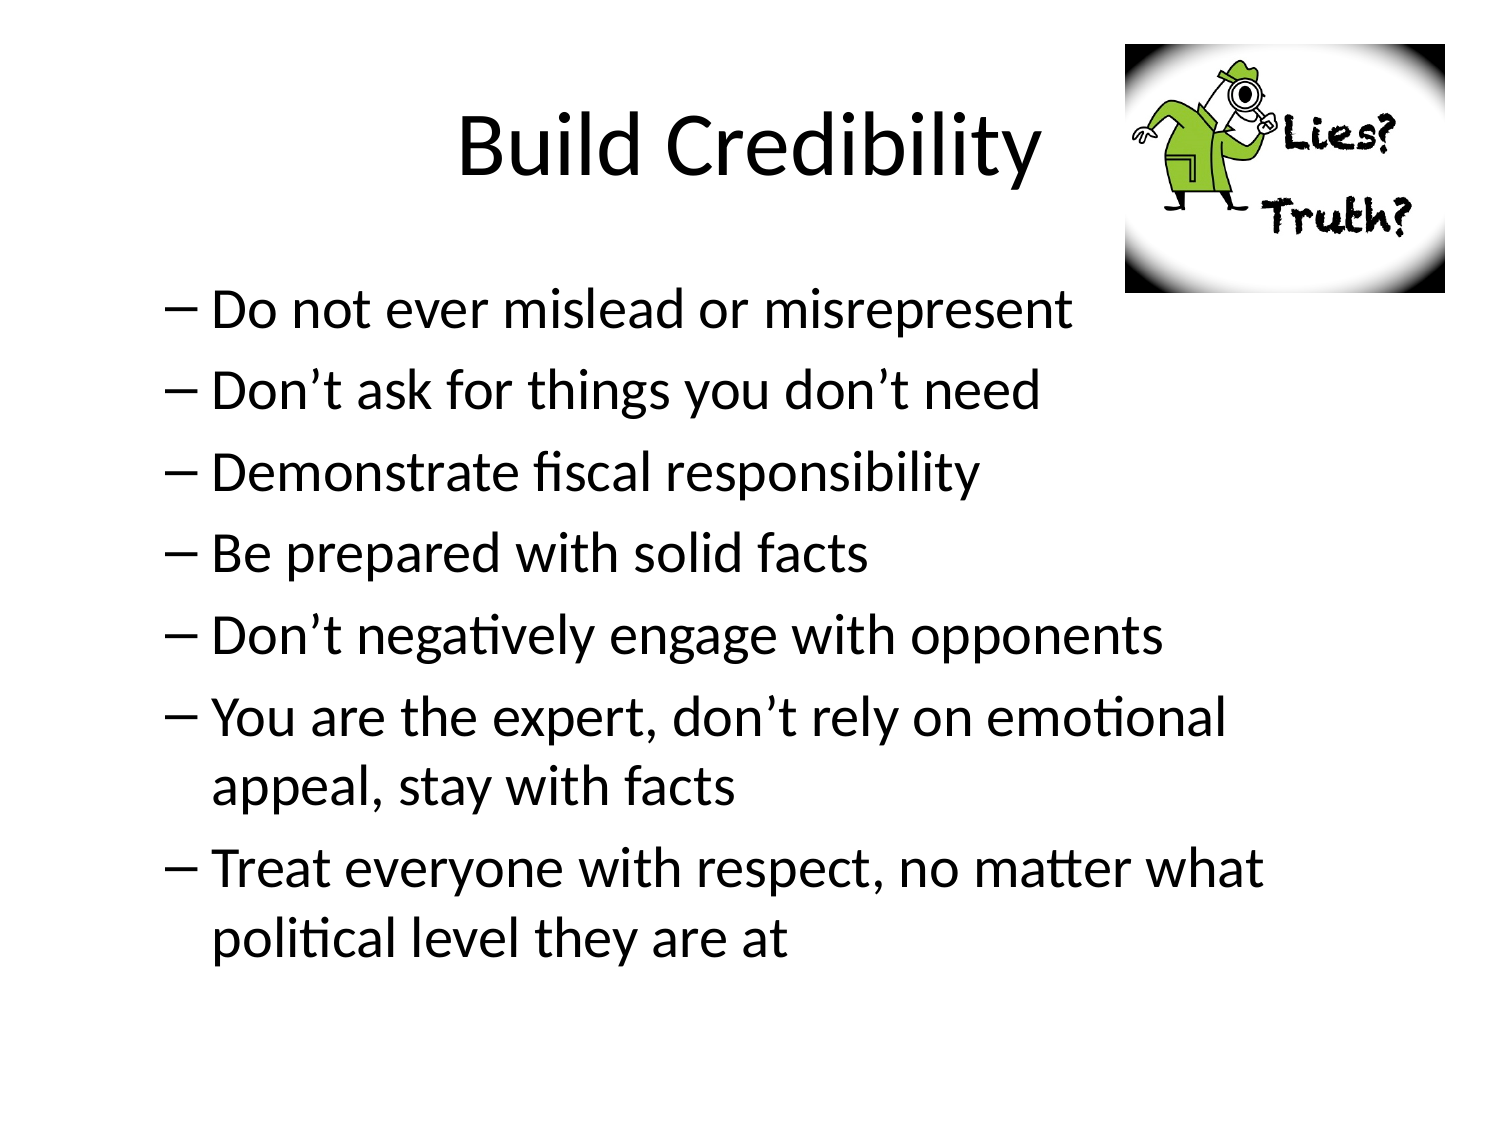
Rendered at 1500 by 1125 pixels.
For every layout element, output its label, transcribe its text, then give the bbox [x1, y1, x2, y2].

list Do not ever mislead or misrepresent Don’t ask for things you don’t need Demonstrate fiscal responsibility Be prepared with solid facts Don’t negatively engage with opponents You are the expert, don’t rely on emotional appeal, stay with facts Treat everyone with respect, no matter what political level they are at [75, 262, 1425, 1005]
picture [1124, 44, 1445, 294]
title Build Credibility [75, 45, 1122, 233]
